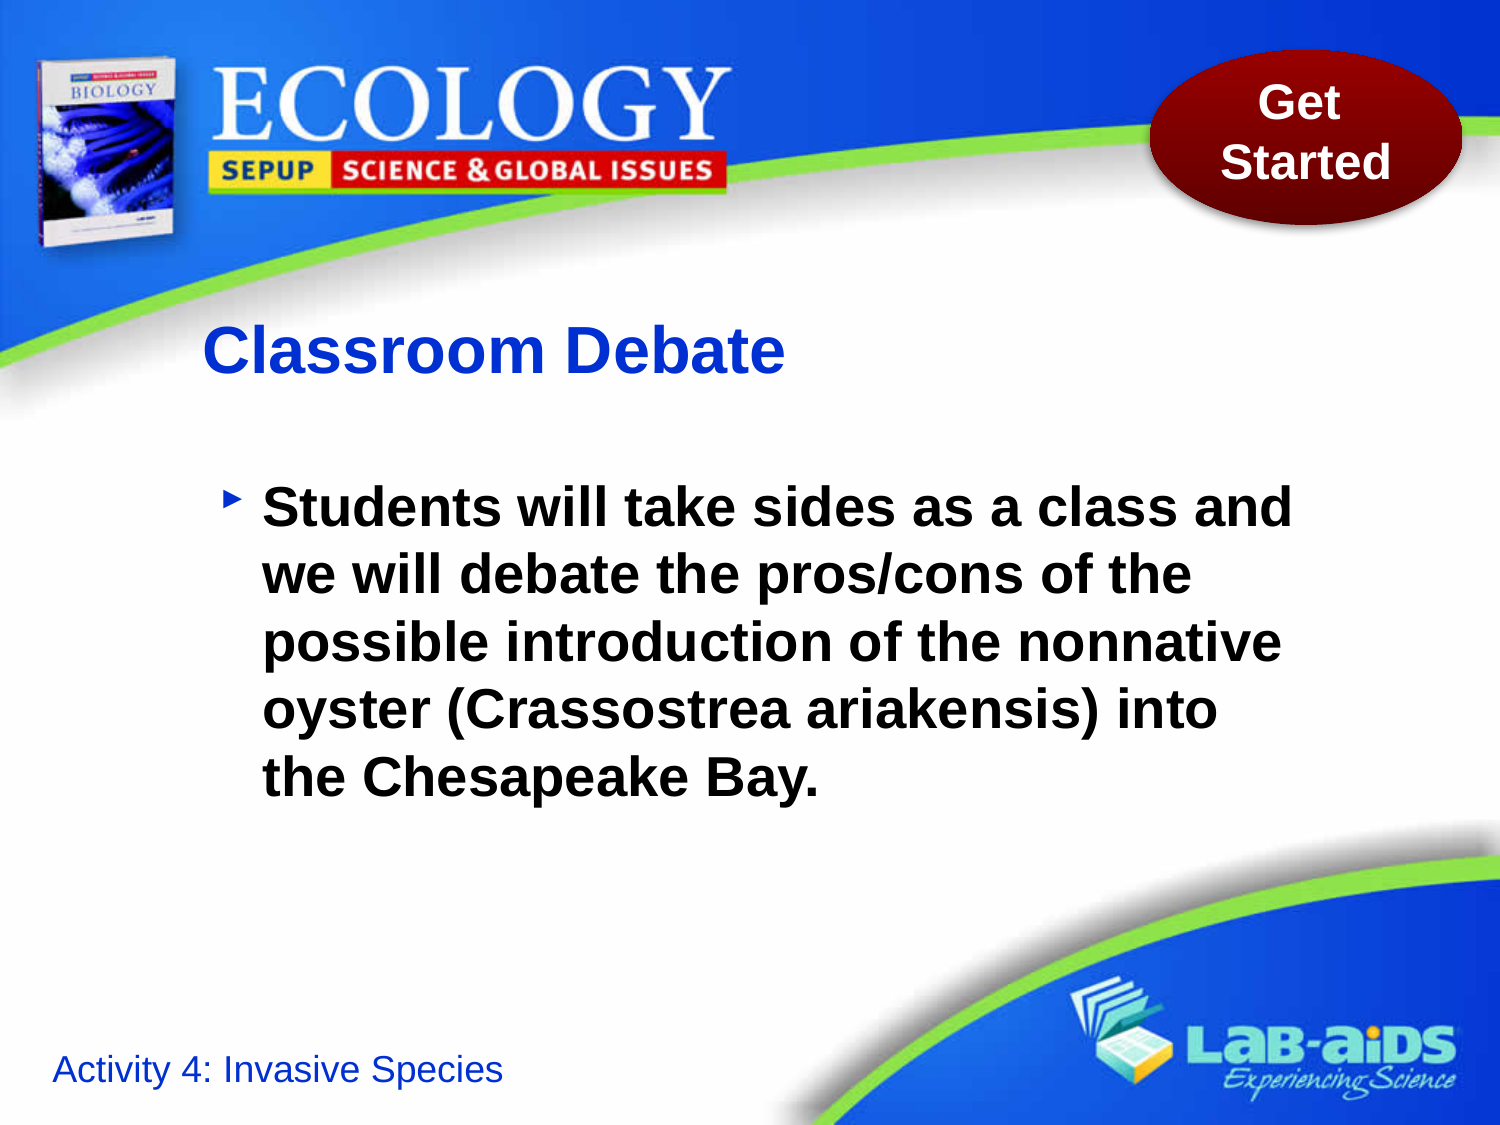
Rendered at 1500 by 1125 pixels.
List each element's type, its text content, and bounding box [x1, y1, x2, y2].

list Students will take sides as a class and we will debate the pros/cons of the possible introduction of the nonnative oyster (Crassostrea ariakensis) into the Chesapeake Bay. [187, 462, 1325, 975]
picture [0, 0, 1500, 1125]
title Classroom Debate [187, 299, 1325, 453]
